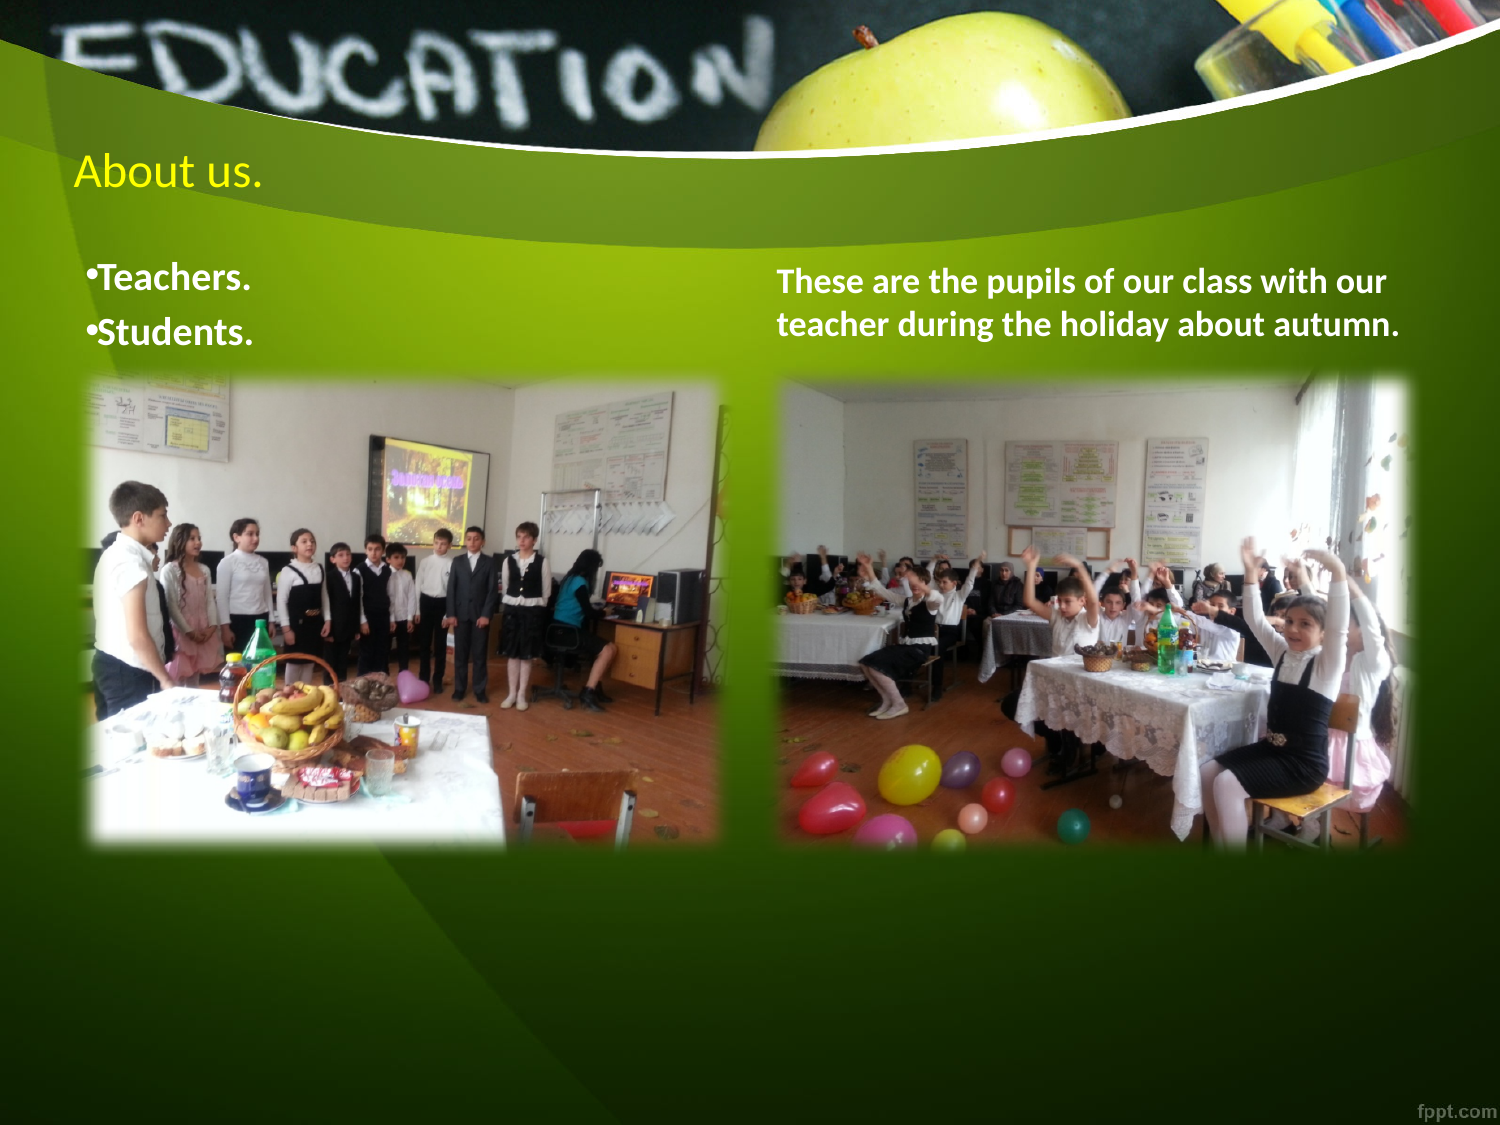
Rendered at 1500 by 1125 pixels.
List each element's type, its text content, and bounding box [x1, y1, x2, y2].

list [73, 362, 737, 860]
list These are the pupils of our class with our teacher during the holiday about autumn. [761, 199, 1424, 361]
list Teachers. Students. [70, 222, 737, 363]
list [760, 361, 1424, 860]
title About us. [58, 70, 1424, 249]
picture [0, 0, 1500, 1125]
